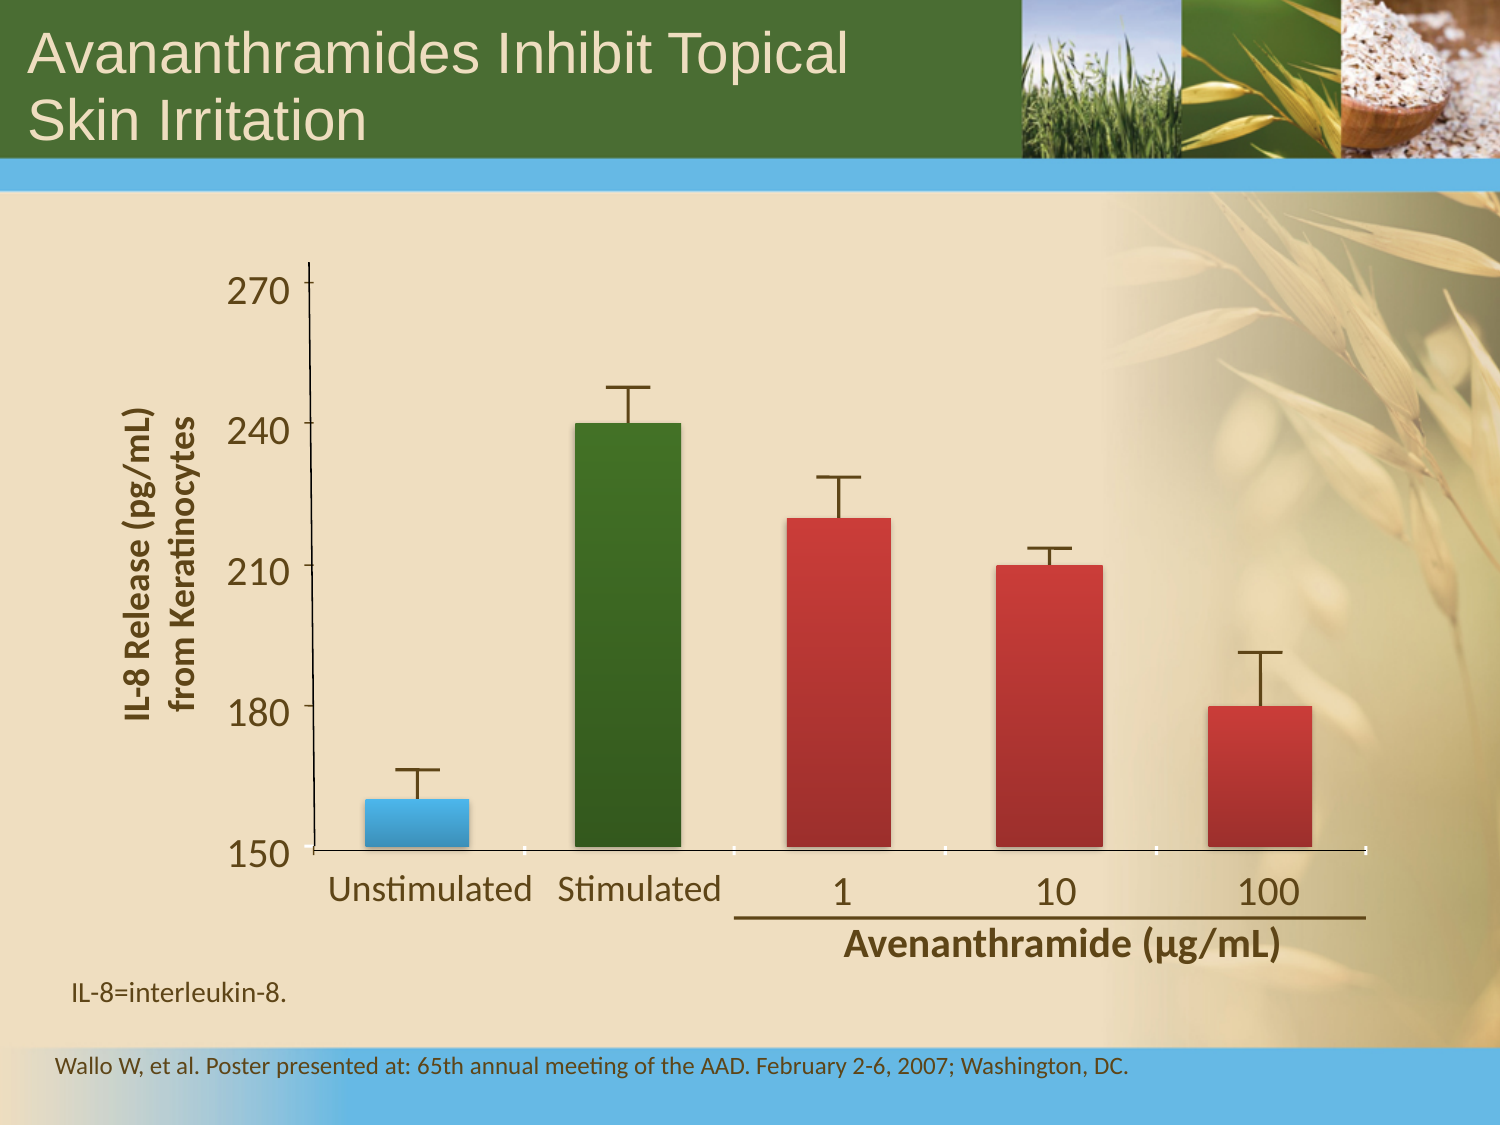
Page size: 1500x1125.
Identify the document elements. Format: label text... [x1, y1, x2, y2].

picture [0, 0, 1500, 1125]
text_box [110, 261, 1367, 966]
text_box Wallo W, et al. Poster presented at: 65th annual meeting of the AAD. February 2-6, 2007; Washington, DC. [55, 1049, 1495, 1080]
title Avananthramides Inhibit Topical Skin Irritation [12, 0, 913, 161]
text_box IL-8=interleukin-8. [56, 965, 303, 1016]
